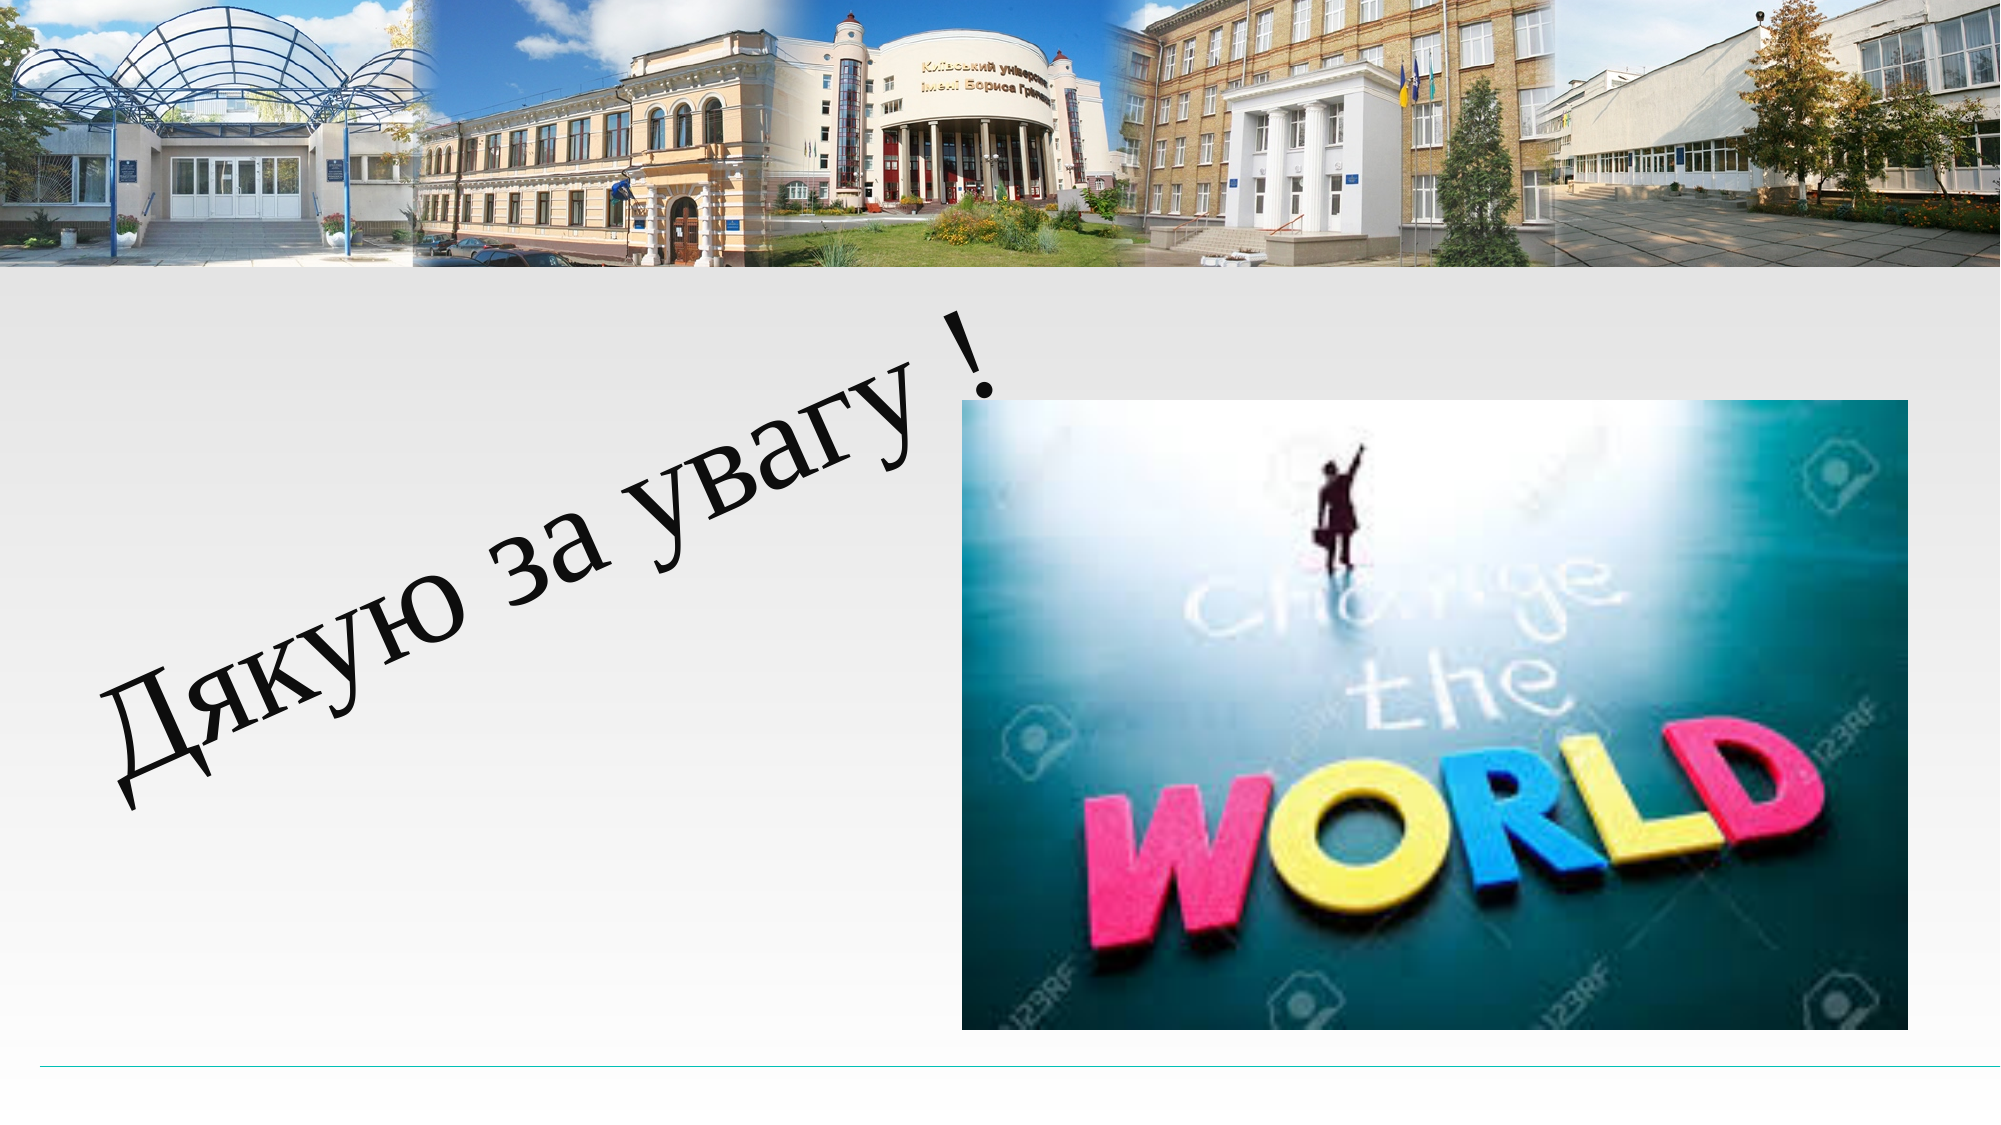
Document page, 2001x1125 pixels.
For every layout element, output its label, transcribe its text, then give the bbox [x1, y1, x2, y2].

picture [0, 0, 2000, 267]
picture [961, 400, 1908, 1031]
text_box Дякую за увагу ! [0, 155, 1240, 877]
